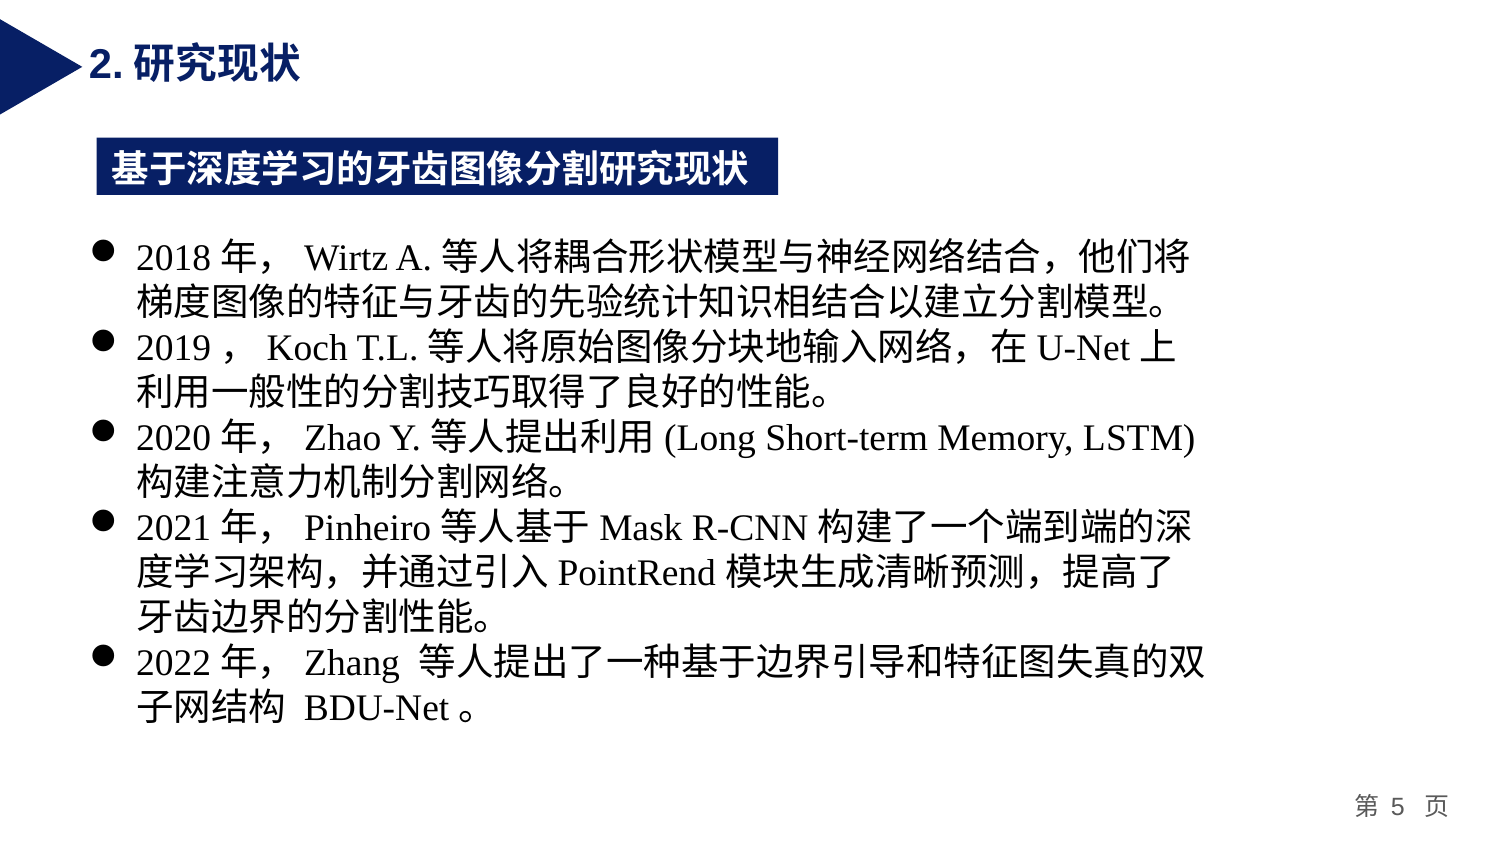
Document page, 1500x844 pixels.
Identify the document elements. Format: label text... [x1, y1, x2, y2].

text_box [0, 19, 83, 115]
text_box 2.研究现状 [74, 29, 316, 95]
text_box 基于深度学习的牙齿图像分割研究现状 [96, 137, 779, 195]
text_box 2018年，Wirtz A.等人将耦合形状模型与神经网络结合，他们将梯度图像的特征与牙齿的先验统计知识相结合以建立分割模型。 2019，Koch T.L.等人将原始图像分块地输入网络，在U-Net上利用一般性的分割技巧取得了良好的性能。 2020年，Zhao Y.等人提出利用(Long Short-term Memory, LSTM)构建注意力机制分割网络。 2021年，Pinheiro等人基于Mask R-CNN构建了一个端到端的深度学习架构，并通过引入PointRend模块生成清晰预测，提高了牙齿边界的分割性能。 2022年，Zhang 等人提出了一种基于边界引导和特征图失真的双子网结构 BDU-Net。 [78, 227, 1220, 734]
